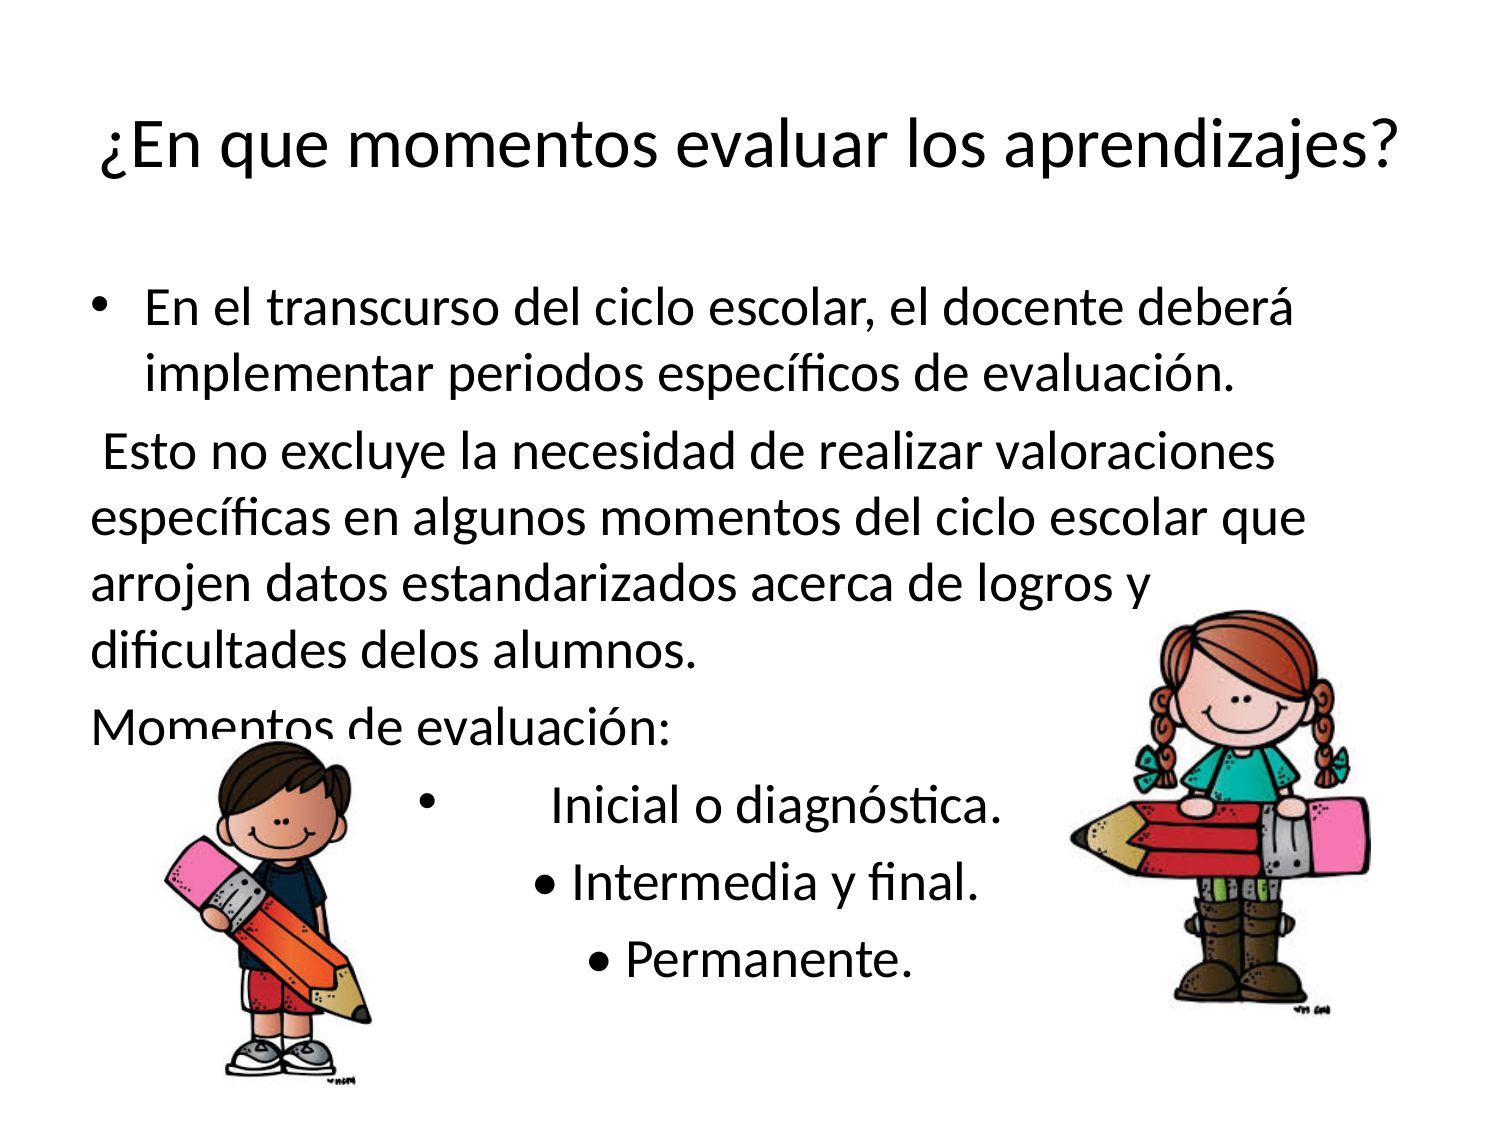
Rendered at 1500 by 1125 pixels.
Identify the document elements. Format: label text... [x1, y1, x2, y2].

picture [164, 739, 373, 1086]
picture [1068, 609, 1371, 1020]
list En el transcurso del ciclo escolar, el docente deberá implementar periodos específicos de evaluación. Esto no excluye la necesidad de realizar valoraciones específicas en algunos momentos del ciclo escolar que arrojen datos estandarizados acerca de logros y dificultades delos alumnos. Momentos de evaluación: Inicial o diagnóstica. • Intermedia y final. • Permanente. [75, 262, 1425, 1005]
title ¿En que momentos evaluar los aprendizajes? [75, 45, 1425, 233]
